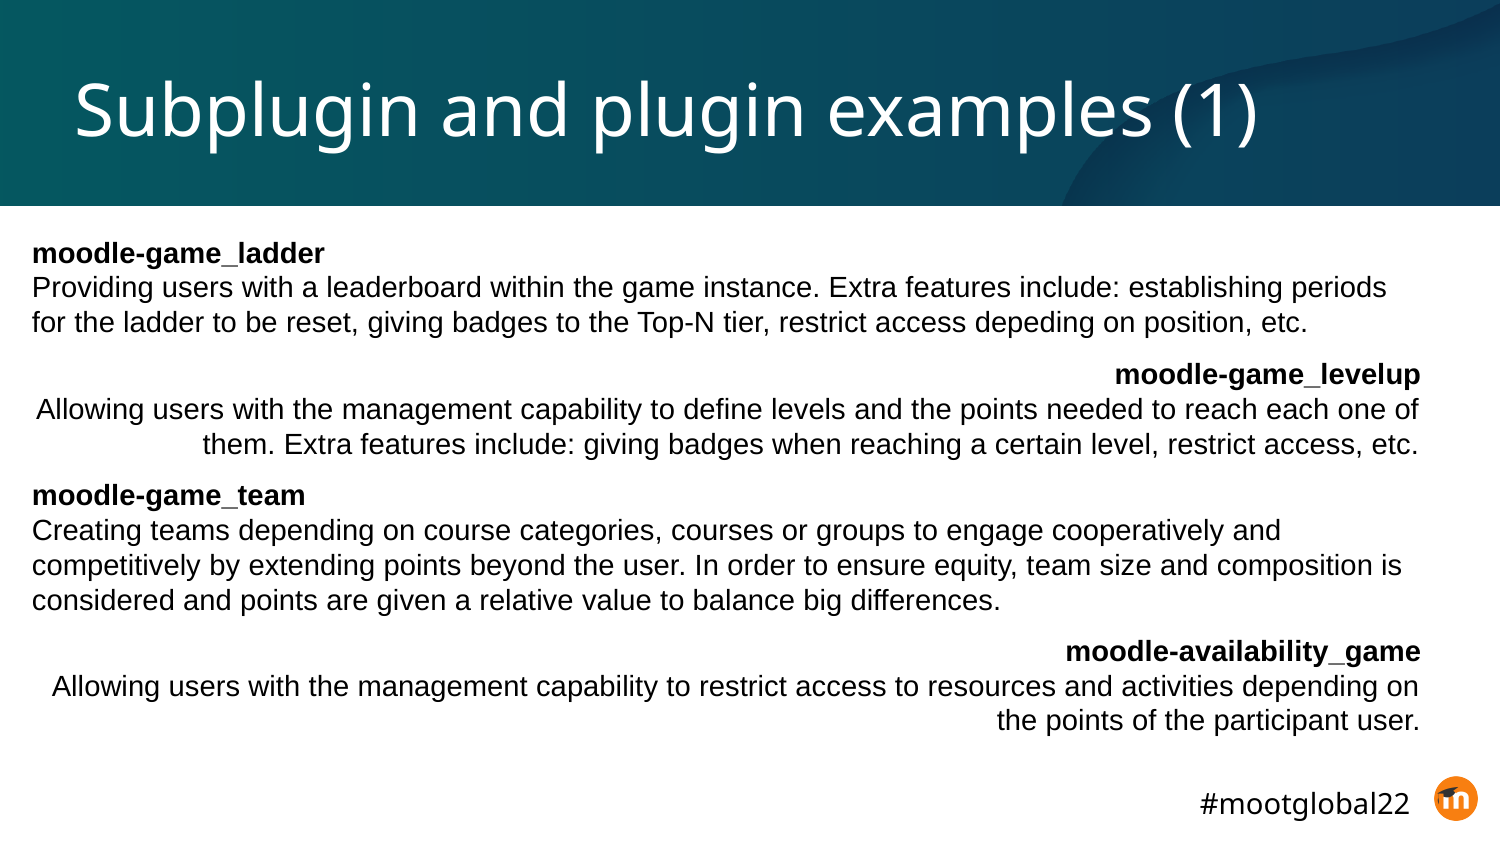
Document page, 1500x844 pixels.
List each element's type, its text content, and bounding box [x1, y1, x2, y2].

text_box moodle-game_team Creating teams depending on course categories, courses or groups to engage cooperatively and competitively by extending points beyond the user. In order to ensure equity, team size and composition is considered and points are given a relative value to balance big differences. [17, 468, 1436, 624]
text_box moodle-availability_game Allowing users with the management capability to restrict access to resources and activities depending on the points of the participant user. [17, 624, 1436, 745]
text_box moodle-game_ladder Providing users with a leaderboard within the game instance. Extra features include: establishing periods for the ladder to be reset, giving badges to the Top-N tier, restrict access depeding on position, etc. [17, 226, 1436, 347]
title Subplugin and plugin examples (1) [59, 48, 1394, 173]
text_box moodle-game_levelup Allowing users with the management capability to define levels and the points needed to reach each one of them. Extra features include: giving badges when reaching a certain level, restrict access, etc. [17, 347, 1436, 468]
picture [0, 0, 585, 206]
picture [1434, 776, 1478, 821]
picture [617, 0, 1500, 206]
